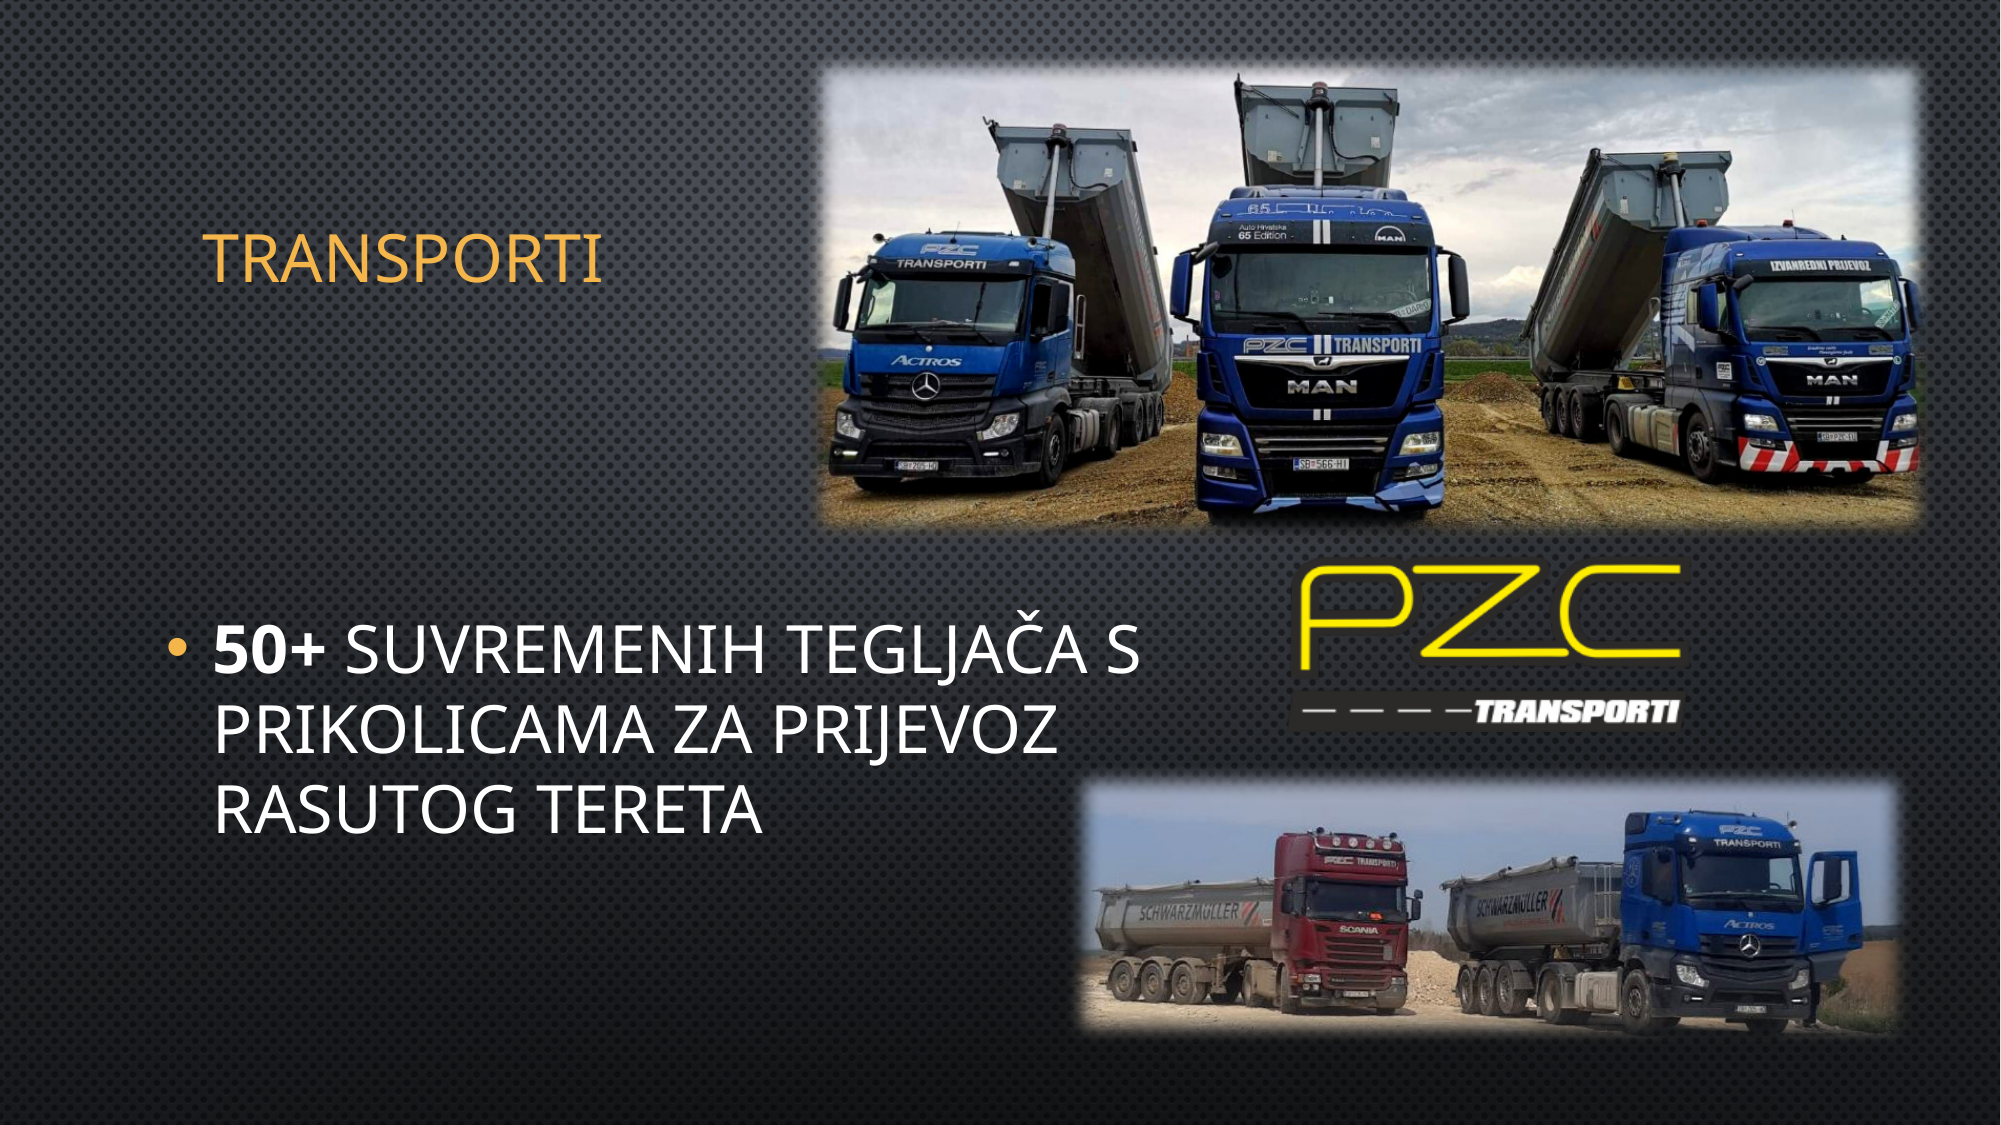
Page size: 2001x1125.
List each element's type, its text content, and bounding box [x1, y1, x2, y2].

title TRANSPORTI [187, 99, 806, 413]
picture [1287, 556, 1691, 732]
picture [806, 51, 1933, 541]
picture [1065, 763, 1913, 1045]
text_box 50+ suvremenih tegljača s prikolicama za prijevoz rasutog tereta [150, 470, 1167, 983]
